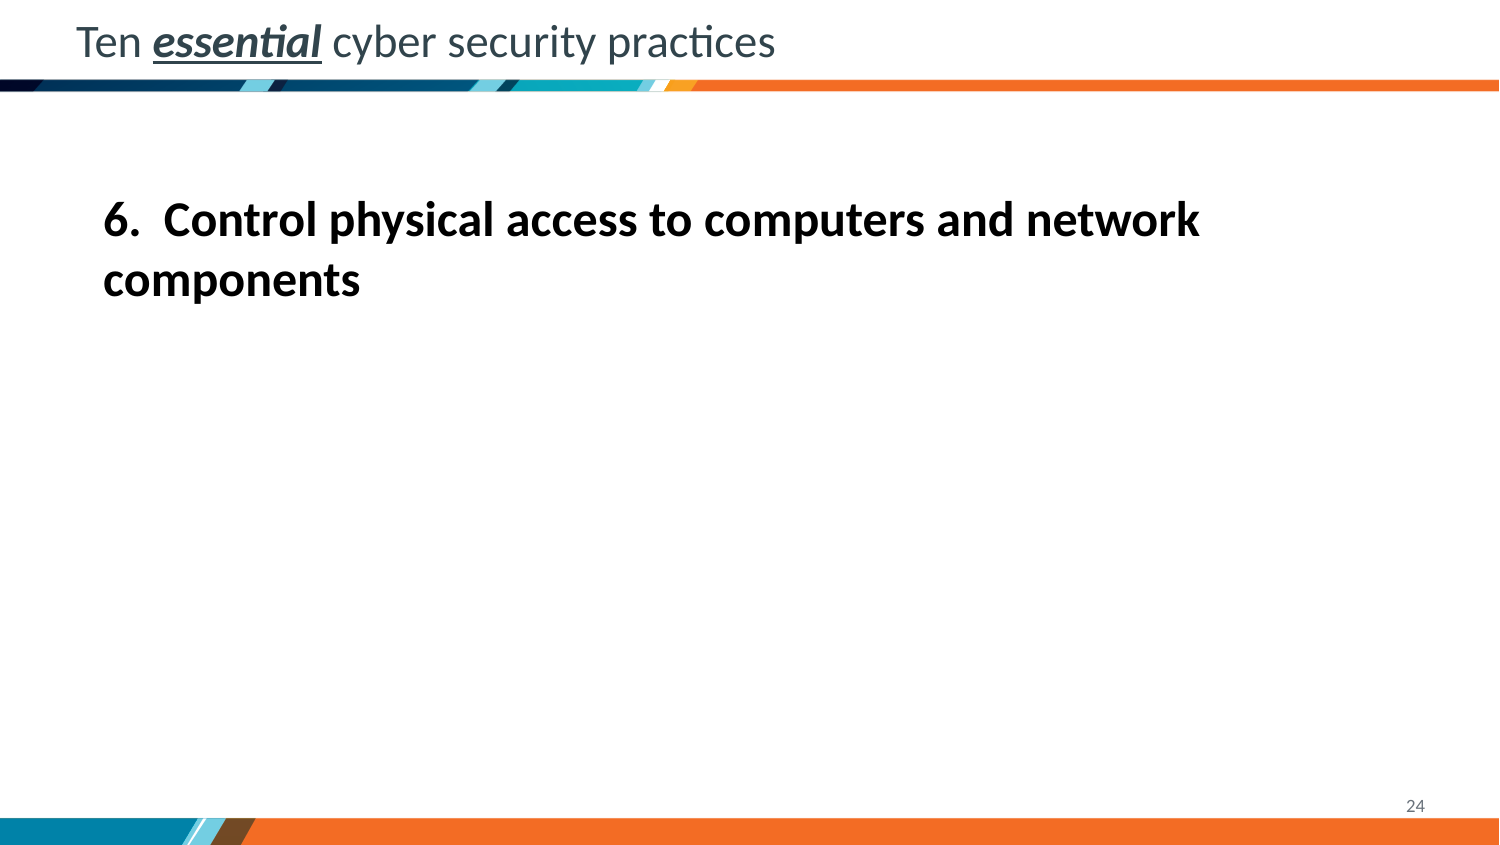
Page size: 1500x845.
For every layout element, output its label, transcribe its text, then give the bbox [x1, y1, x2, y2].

slide_number 24 [1384, 782, 1425, 828]
title Ten essential cyber security practices [75, 3, 1429, 75]
picture [0, 6, 1499, 845]
list 6. Control physical access to computers and network components [103, 178, 1425, 836]
